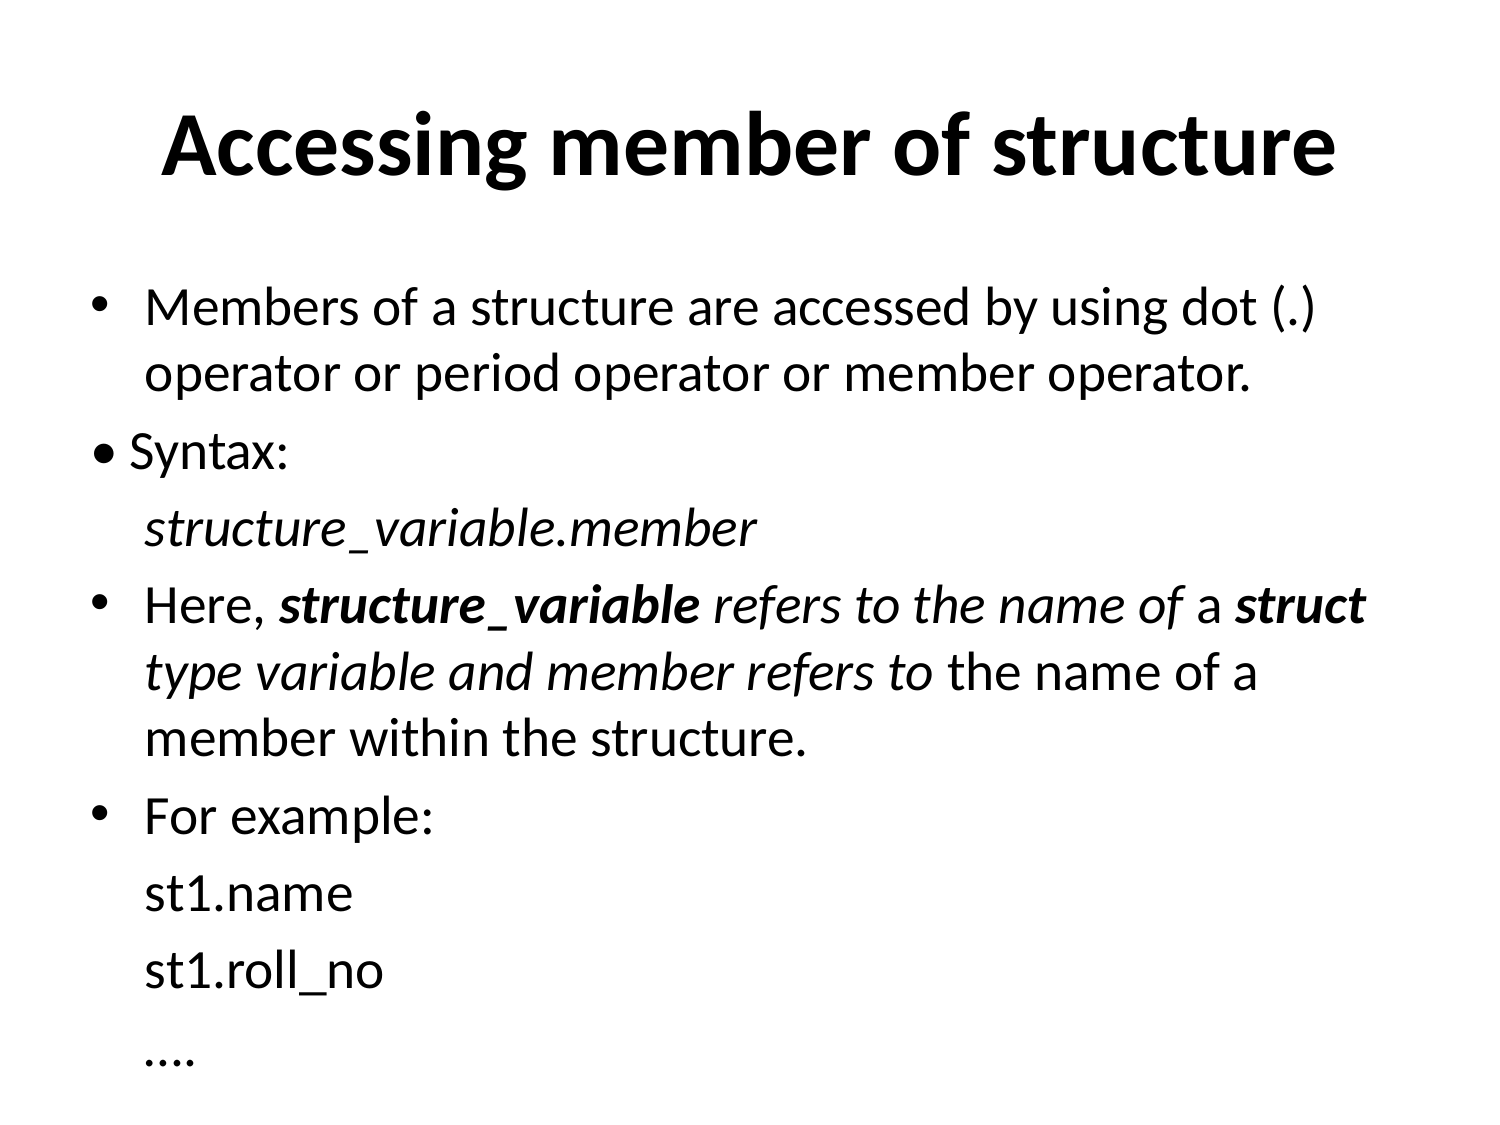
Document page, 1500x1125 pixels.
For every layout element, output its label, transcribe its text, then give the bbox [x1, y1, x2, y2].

title Accessing member of structure [75, 45, 1425, 233]
list Members of a structure are accessed by using dot (.) operator or period operator or member operator. • Syntax: structure_variable.member Here, structure_variable refers to the name of a struct type variable and member refers to the name of a member within the structure. For example: st1.name st1.roll_no …. [75, 262, 1425, 1088]
